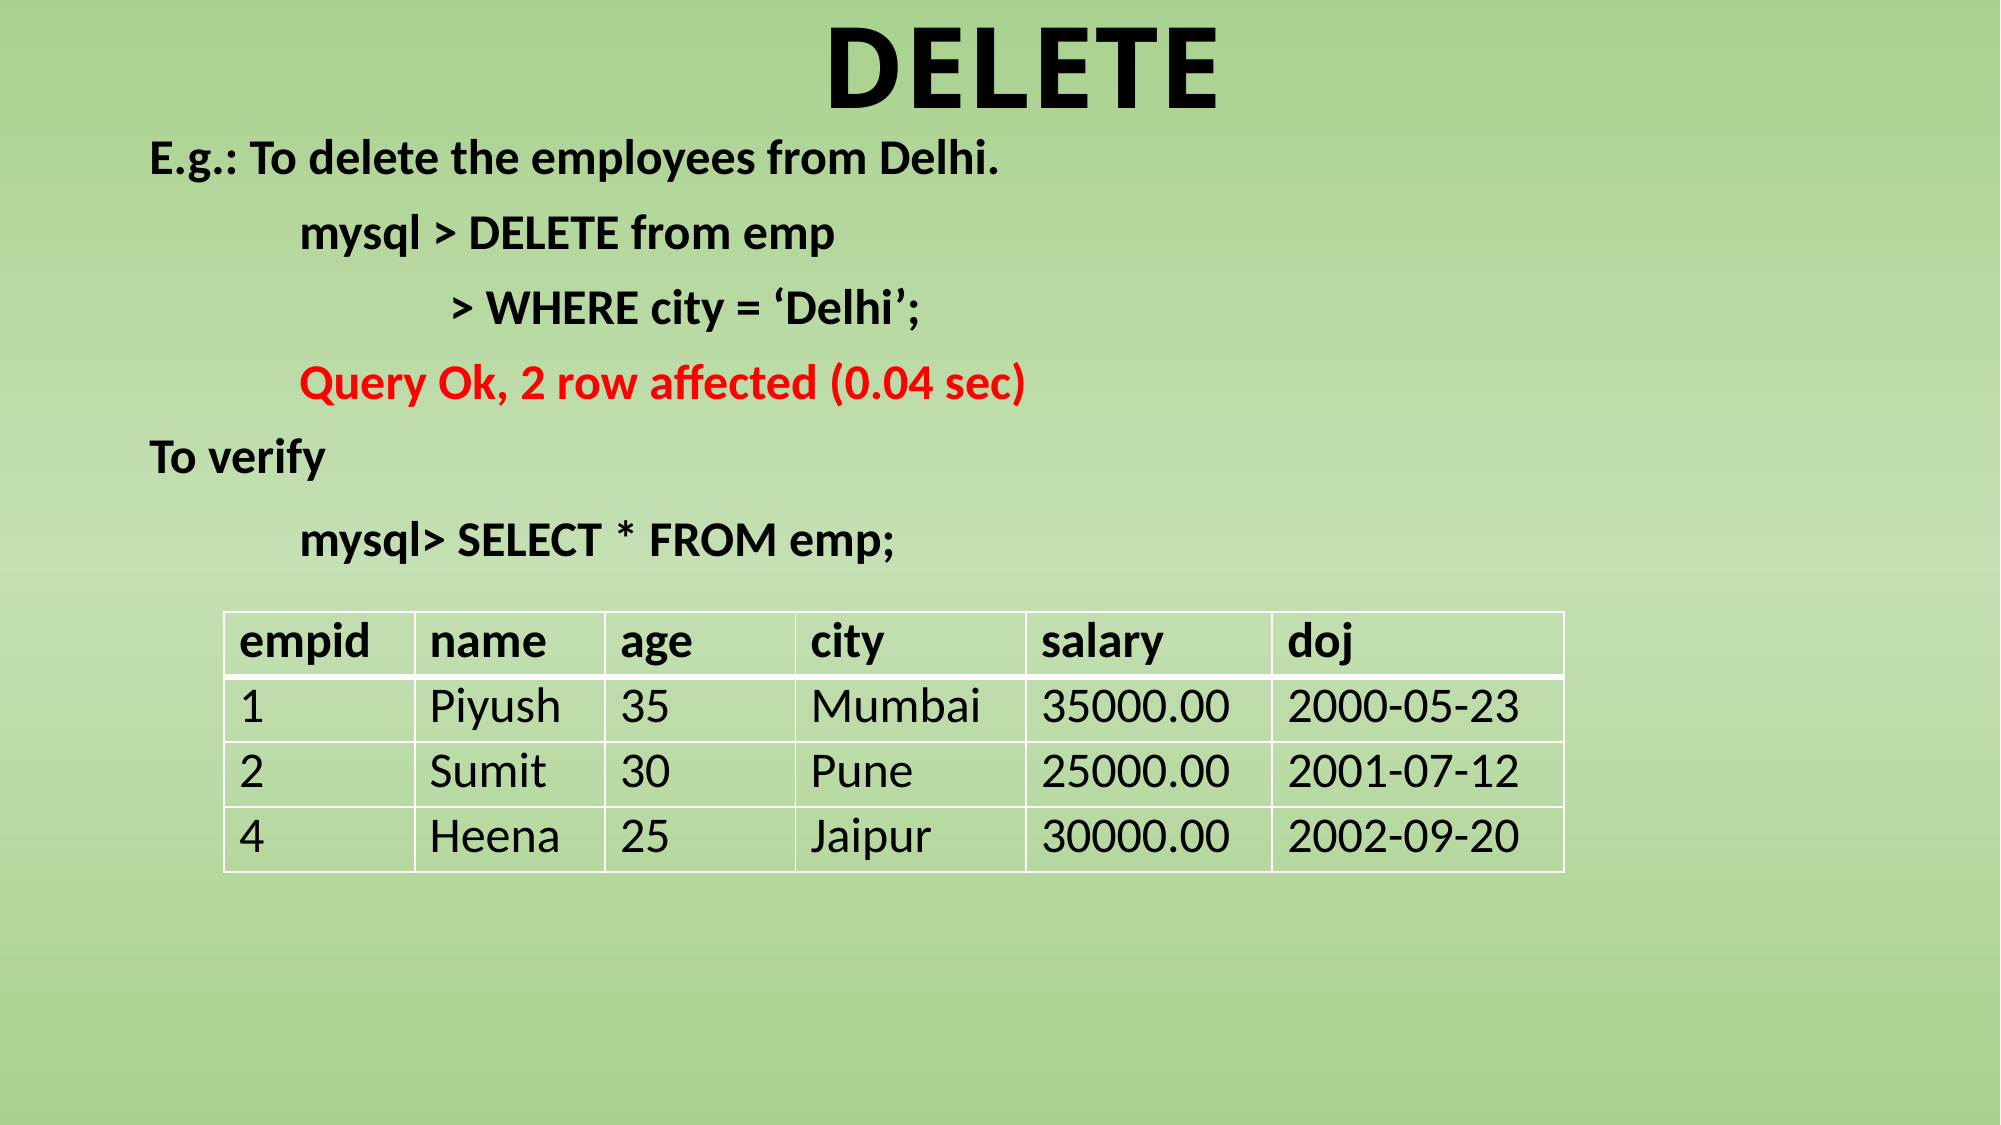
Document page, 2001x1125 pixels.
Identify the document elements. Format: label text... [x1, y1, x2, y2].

table_cell 25000.00 [1027, 743, 1271, 806]
table_cell Heena [416, 808, 604, 871]
table_header name [416, 613, 604, 674]
table_header city [796, 613, 1025, 674]
table_cell 2000-05-23 [1273, 680, 1563, 741]
list E.g.: To delete the employees from Delhi. mysql > DELETE from emp > WHERE city = ‘Delhi’; Query Ok, 2 row affected (0.04 sec) To verify mysql> SELECT * FROM emp; [134, 124, 1860, 1039]
table_header empid [225, 613, 414, 674]
table_cell 30000.00 [1027, 808, 1271, 871]
table_header doj [1273, 613, 1563, 674]
table_cell Jaipur [796, 808, 1025, 871]
table_cell Sumit [416, 743, 604, 806]
table_cell 2002-09-20 [1273, 808, 1563, 871]
table_cell 4 [225, 808, 414, 871]
table_cell Piyush [416, 680, 604, 741]
title DELETE [159, 0, 1885, 146]
table_cell 35 [606, 680, 795, 741]
table_cell 2 [225, 743, 414, 806]
table_cell Pune [796, 743, 1025, 806]
table_cell 30 [606, 743, 795, 806]
table_header salary [1027, 613, 1271, 674]
table_header age [606, 613, 795, 674]
table_cell 2001-07-12 [1273, 743, 1563, 806]
table_cell Mumbai [796, 680, 1025, 741]
table_cell 35000.00 [1027, 680, 1271, 741]
table_cell 25 [606, 808, 795, 871]
table_cell 1 [225, 680, 414, 741]
